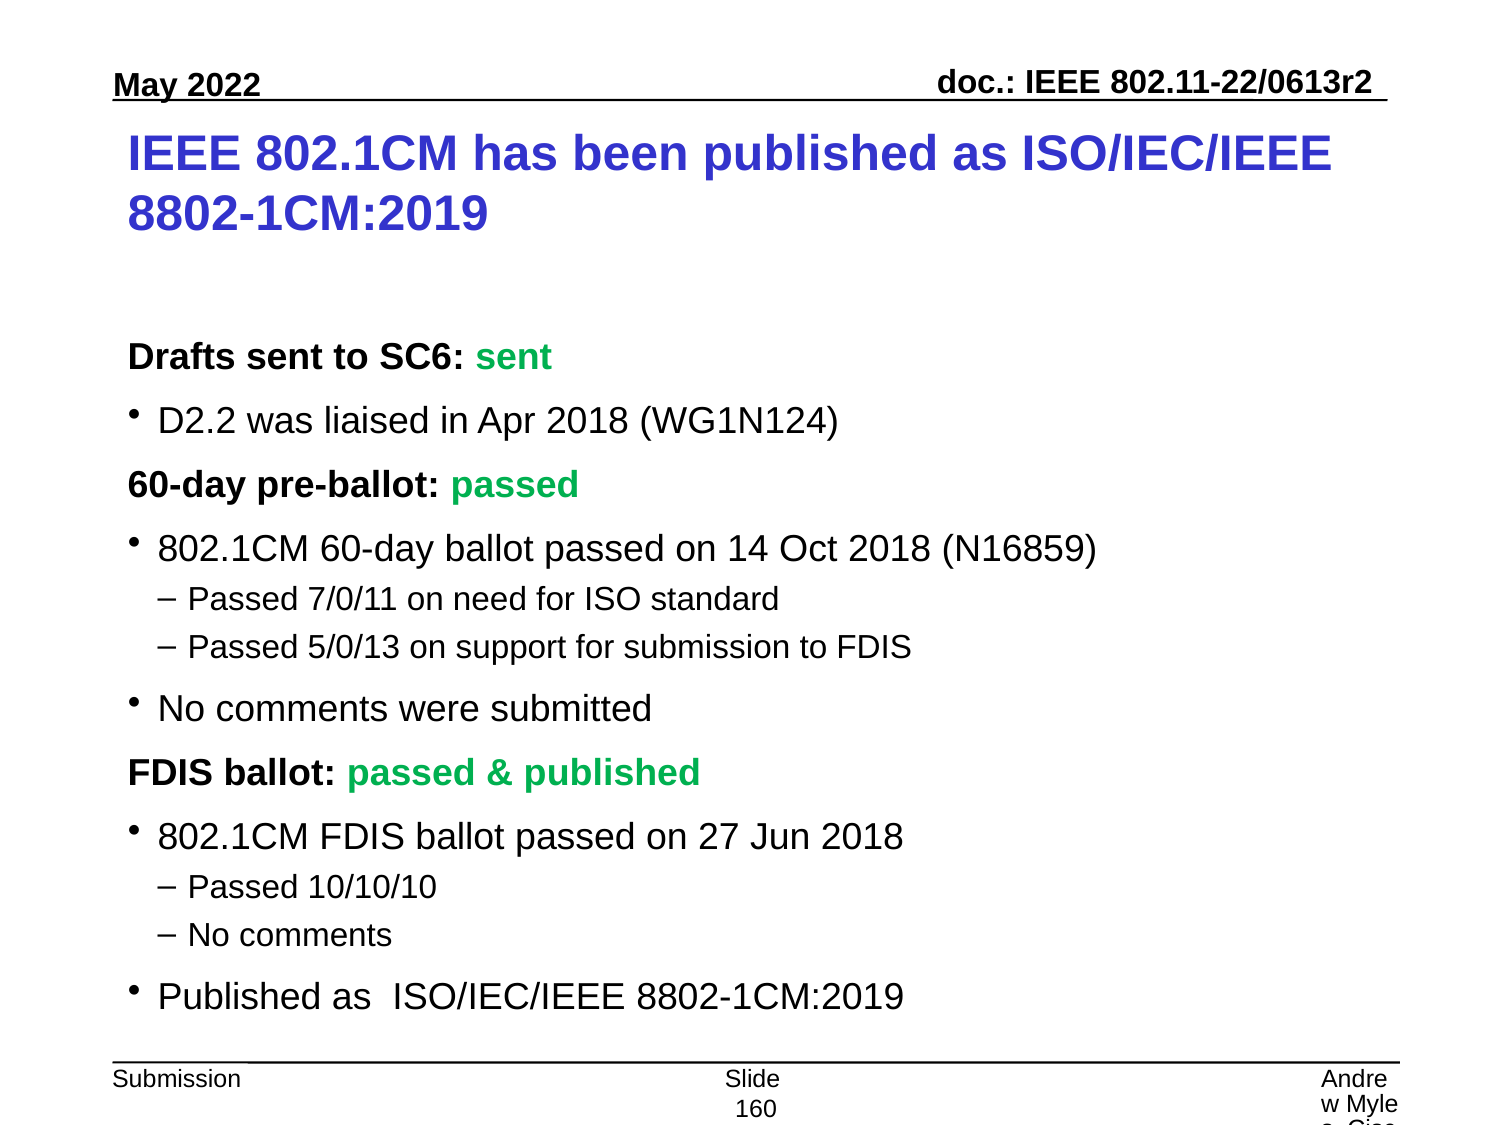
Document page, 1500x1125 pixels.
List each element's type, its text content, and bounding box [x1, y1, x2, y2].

footer Andrew Myles, Cisco [1320, 1061, 1402, 1093]
list Drafts sent to SC6: sent D2.2 was liaised in Apr 2018 (WG1N124) 60-day pre-ballot: passed 802.1CM 60-day ballot passed on 14 Oct 2018 (N16859) Passed 7/0/11 on need for ISO standard Passed 5/0/13 on support for submission to FDIS No comments were submitted FDIS ballot: passed & published 802.1CM FDIS ballot passed on 27 Jun 2018 Passed 10/10/10 No comments Published as ISO/IEC/IEEE 8802-1CM:2019 [112, 324, 1388, 1000]
title IEEE 802.1CM has been published as ISO/IEC/IEEE 8802-1CM:2019 [112, 112, 1388, 288]
slide_number Slide 160 [709, 1061, 803, 1093]
